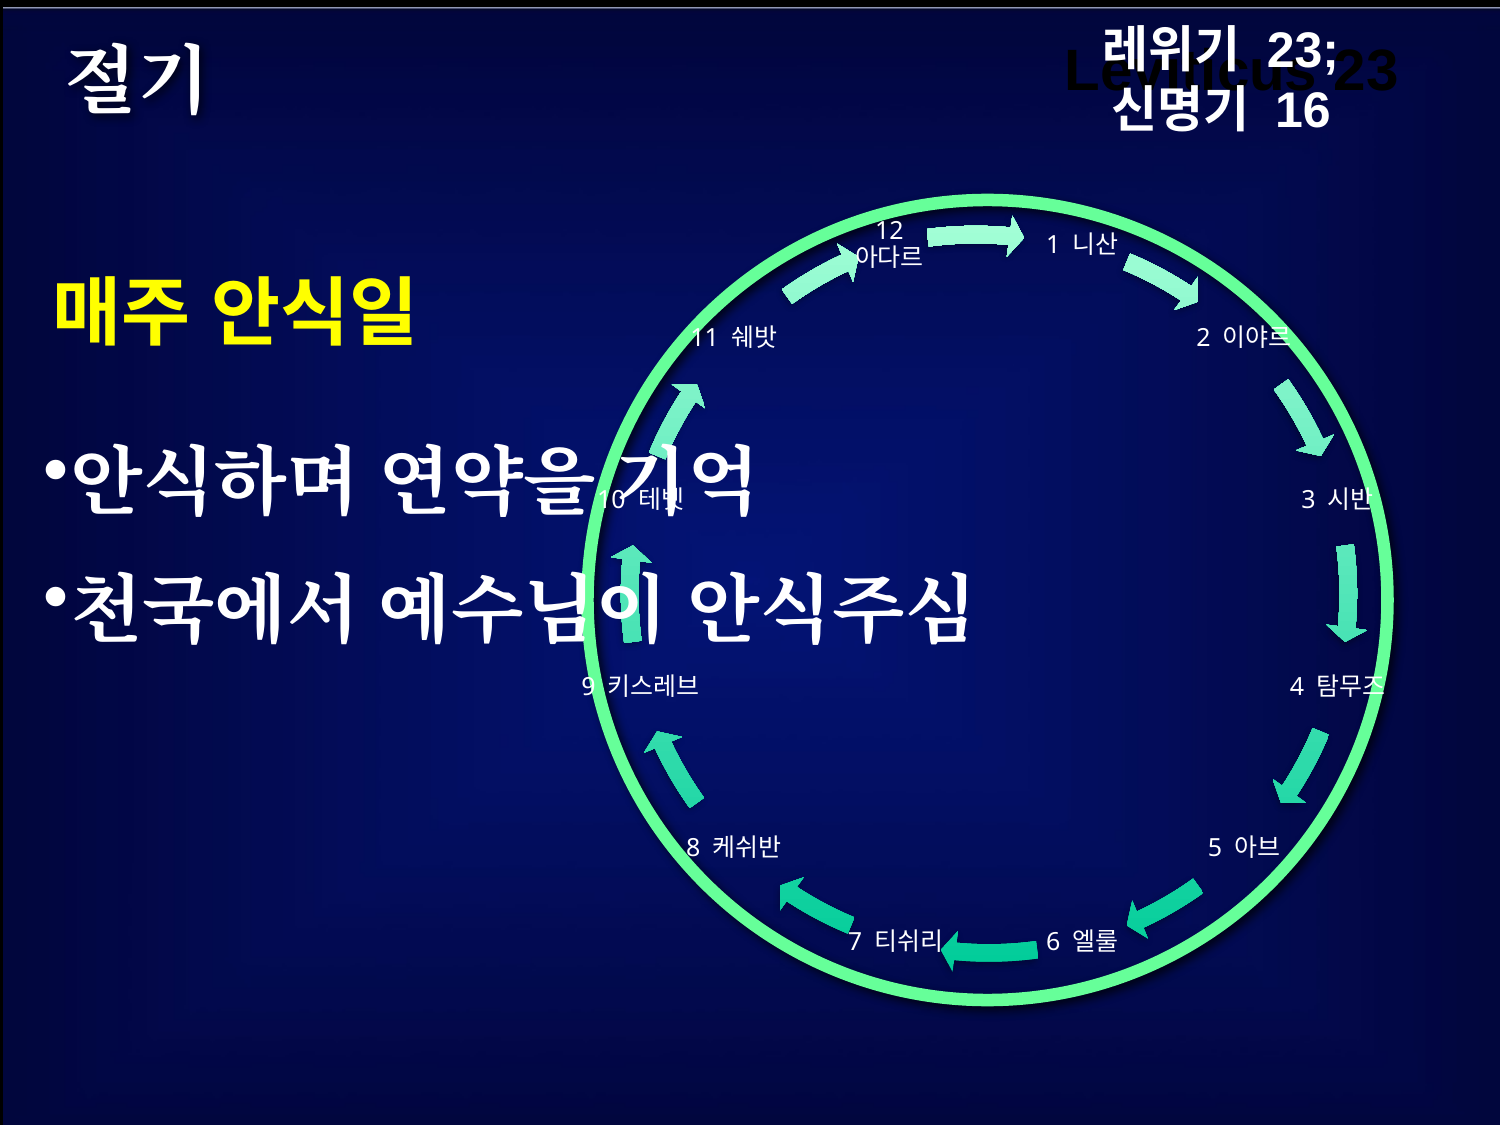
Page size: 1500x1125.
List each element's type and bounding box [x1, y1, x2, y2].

text_box [474, 199, 1500, 988]
picture [3, 6, 1500, 1125]
